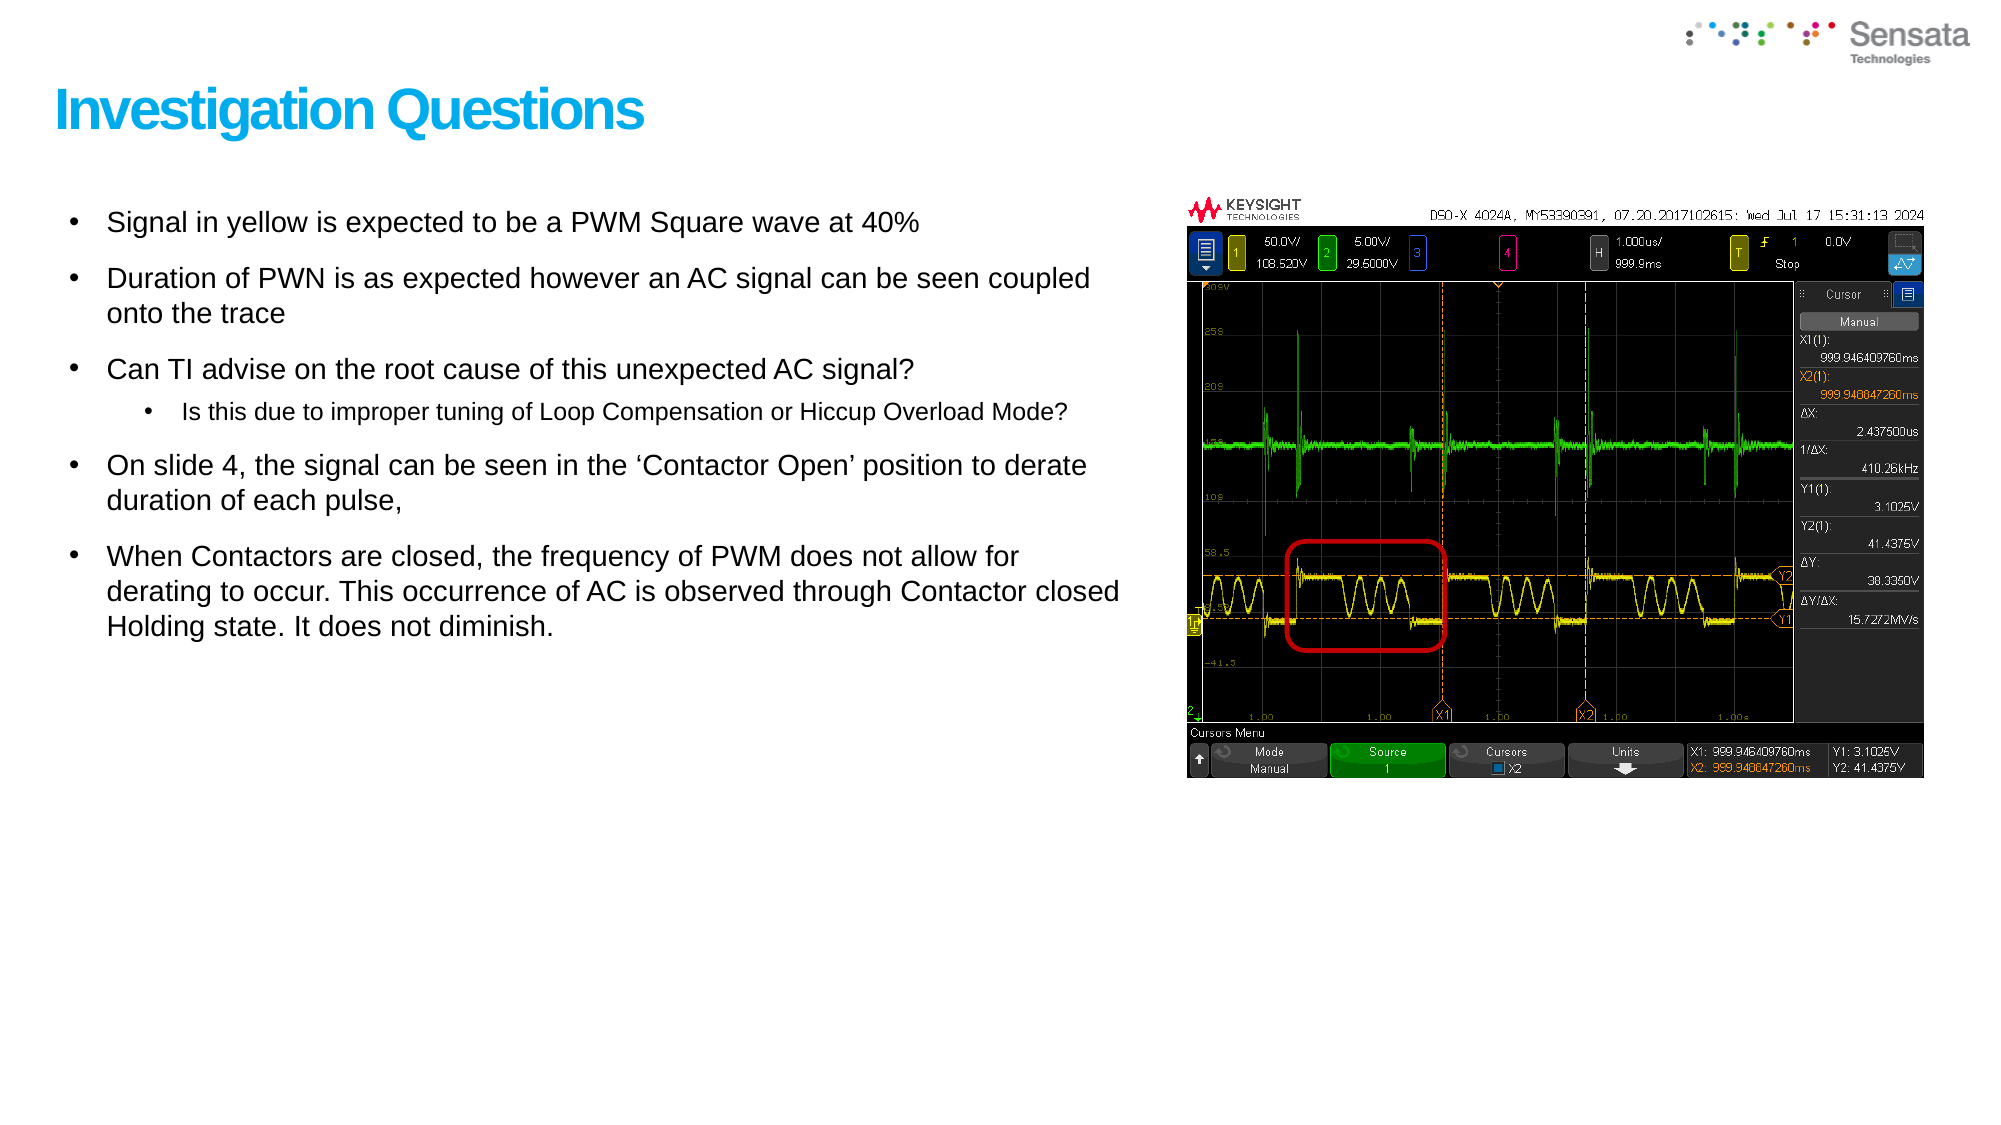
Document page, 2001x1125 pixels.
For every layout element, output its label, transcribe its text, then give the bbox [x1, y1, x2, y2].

picture [1686, 21, 1970, 66]
picture [1187, 196, 1924, 778]
list Signal in yellow is expected to be a PWM Square wave at 40% Duration of PWN is as expected however an AC signal can be seen coupled onto the trace Can TI advise on the root cause of this unexpected AC signal? Is this due to improper tuning of Loop Compensation or Hiccup Overload Mode? On slide 4, the signal can be seen in the ‘Contactor Open’ position to derate duration of each pulse, When Contactors are closed, the frequency of PWM does not allow for derating to occur. This occurrence of AC is observed through Contactor closed Holding state. It does not diminish. [54, 196, 1144, 951]
title Investigation Questions [54, 46, 1944, 175]
